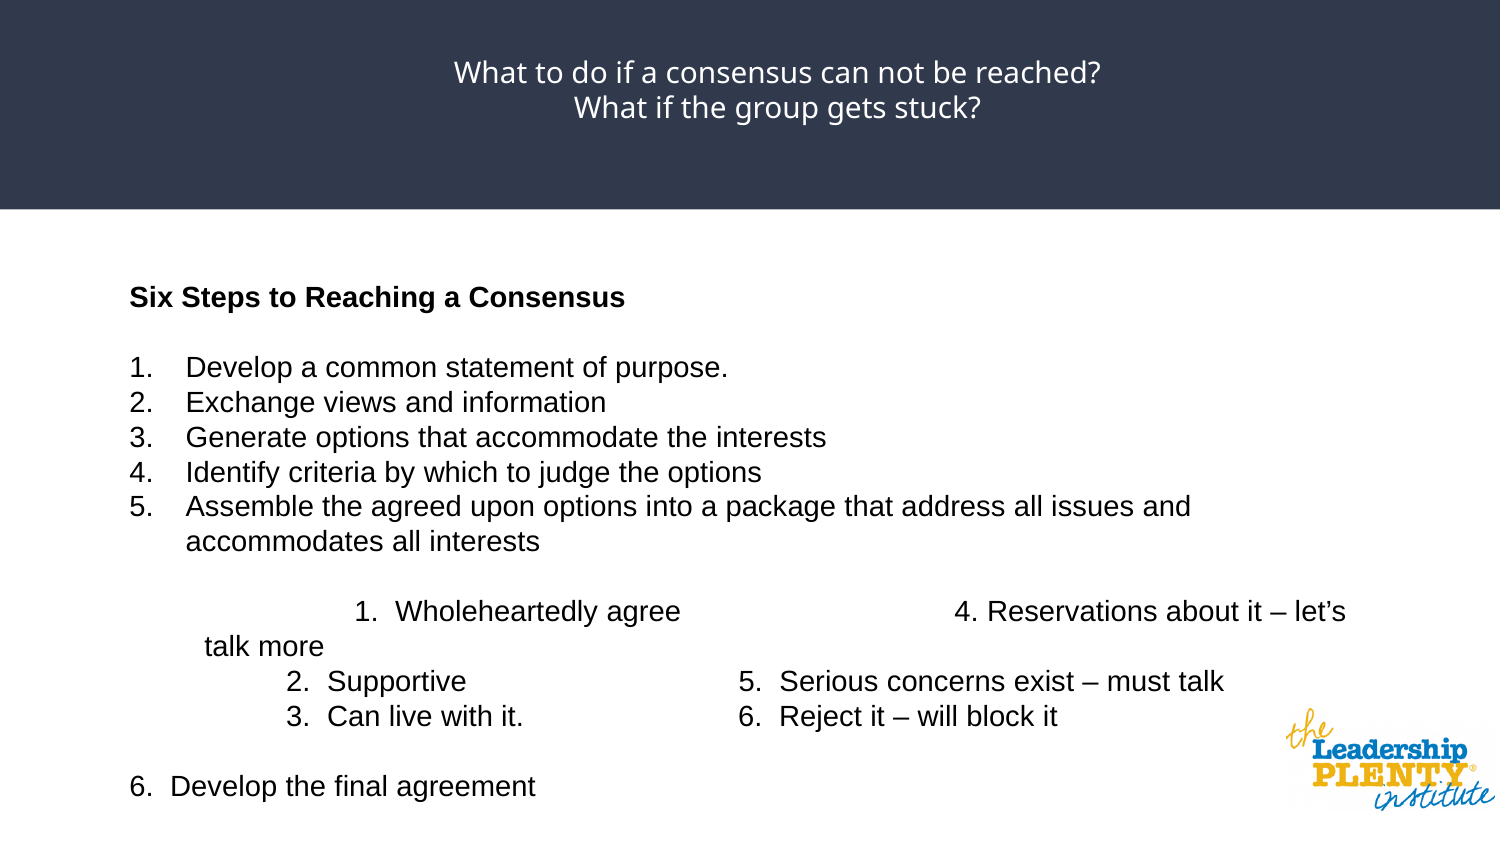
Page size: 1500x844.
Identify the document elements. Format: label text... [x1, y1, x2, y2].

title What to do if a consensus can not be reached? What if the group gets stuck? [78, 38, 1477, 142]
text_box Six Steps to Reaching a Consensus Develop a common statement of purpose. Exchange views and information Generate options that accommodate the interests Identify criteria by which to judge the options Assemble the agreed upon options into a package that address all issues and accommodates all interests 1. Wholeheartedly agree 4. Reservations about it – let’s talk more 2. Supportive 5. Serious concerns exist – must talk 3. Can live with it. 6. Reject it – will block it 6. Develop the final agreement [114, 270, 1403, 844]
picture [1286, 707, 1495, 811]
